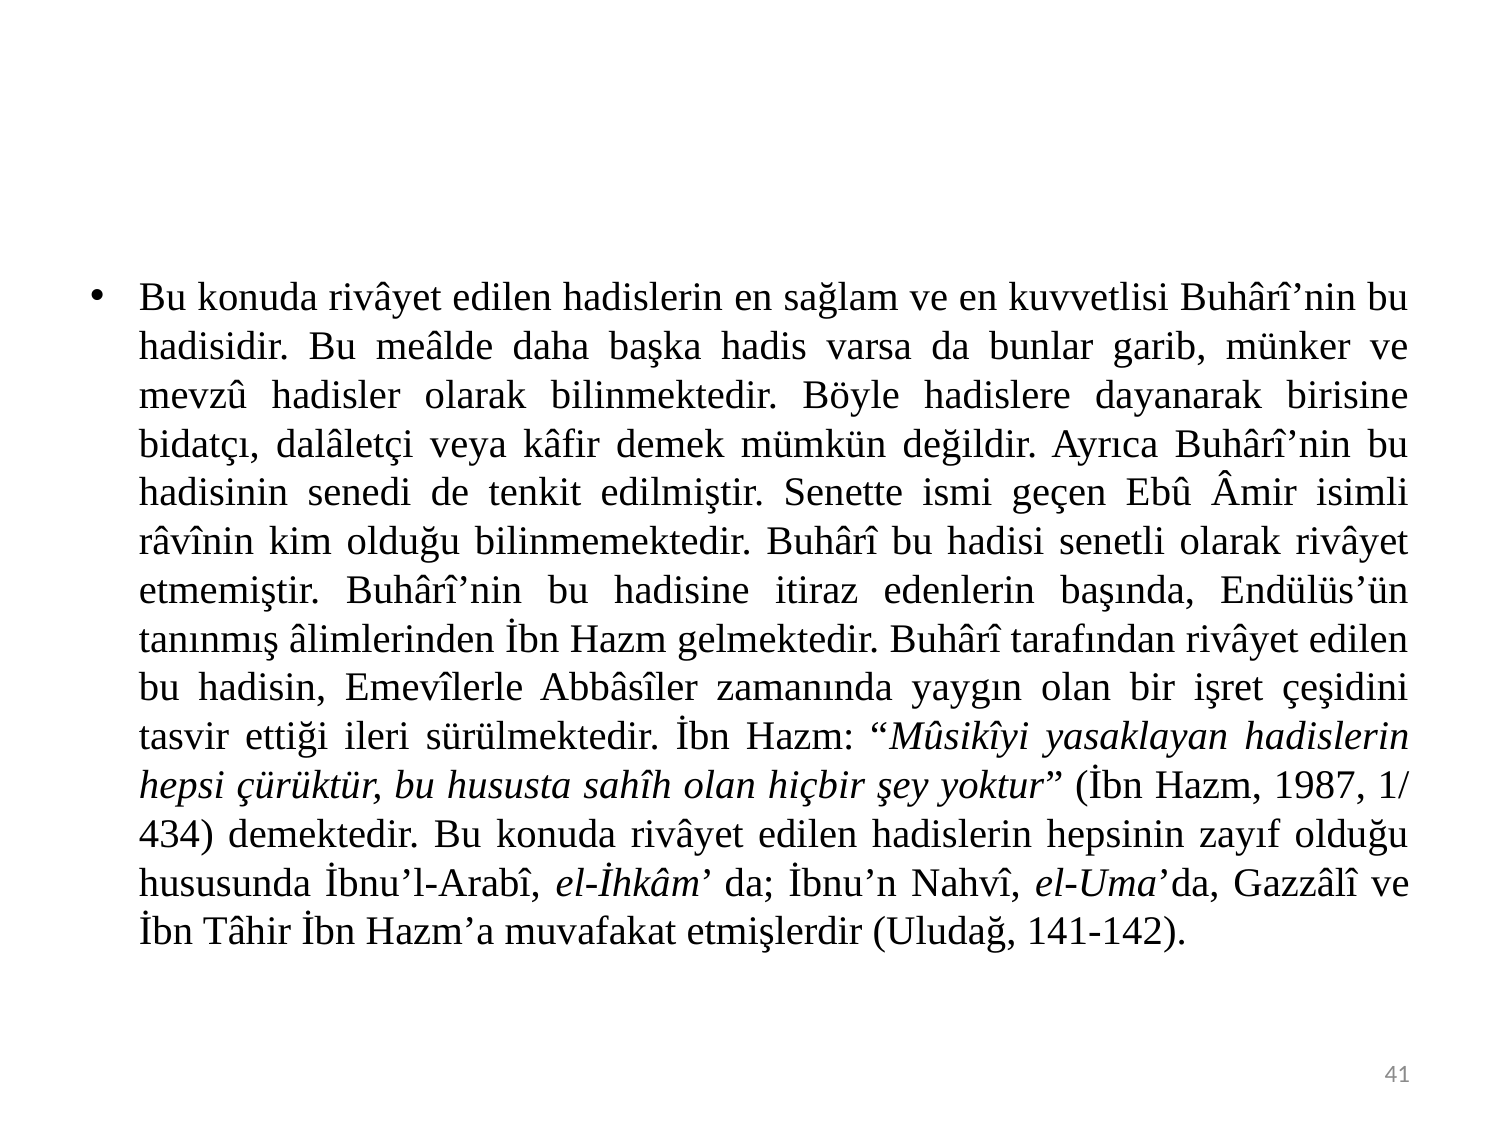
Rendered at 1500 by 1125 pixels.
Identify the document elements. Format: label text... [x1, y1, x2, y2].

slide_number 41 [1074, 1042, 1425, 1103]
list Bu konuda rivâyet edilen hadislerin en sağlam ve en kuvvetlisi Buhârî’nin bu hadisidir. Bu meâlde daha başka hadis varsa da bunlar garib, münker ve mevzû hadisler olarak bilinmektedir. Böyle hadislere dayanarak birisine bidatçı, dalâletçi veya kâfir demek mümkün değildir. Ayrıca Buhârî’nin bu hadisinin senedi de tenkit edilmiştir. Senette ismi geçen Ebû Âmir isimli râvînin kim olduğu bilinmemektedir. Buhârî bu hadisi senetli olarak rivâyet etmemiştir. Buhârî’nin bu hadisine itiraz edenlerin başında, Endülüs’ün tanınmış âlimlerinden İbn Hazm gelmektedir. Buhârî tarafından rivâyet edilen bu hadisin, Emevîlerle Abbâsîler zamanında yaygın olan bir işret çeşidini tasvir ettiği ileri sürülmektedir. İbn Hazm: “Mûsikîyi yasaklayan hadislerin hepsi çürüktür, bu hususta sahîh olan hiçbir şey yoktur” (İbn Hazm, 1987, 1/ 434) demektedir. Bu konuda rivâyet edilen hadislerin hepsinin zayıf olduğu hususunda İbnu’l-Arabî, el-İhkâm’ da; İbnu’n Nahvî, el-Uma’da, Gazzâlî ve İbn Tâhir İbn Hazm’a muvafakat etmişlerdir (Uludağ, 141-142). [75, 262, 1425, 1005]
